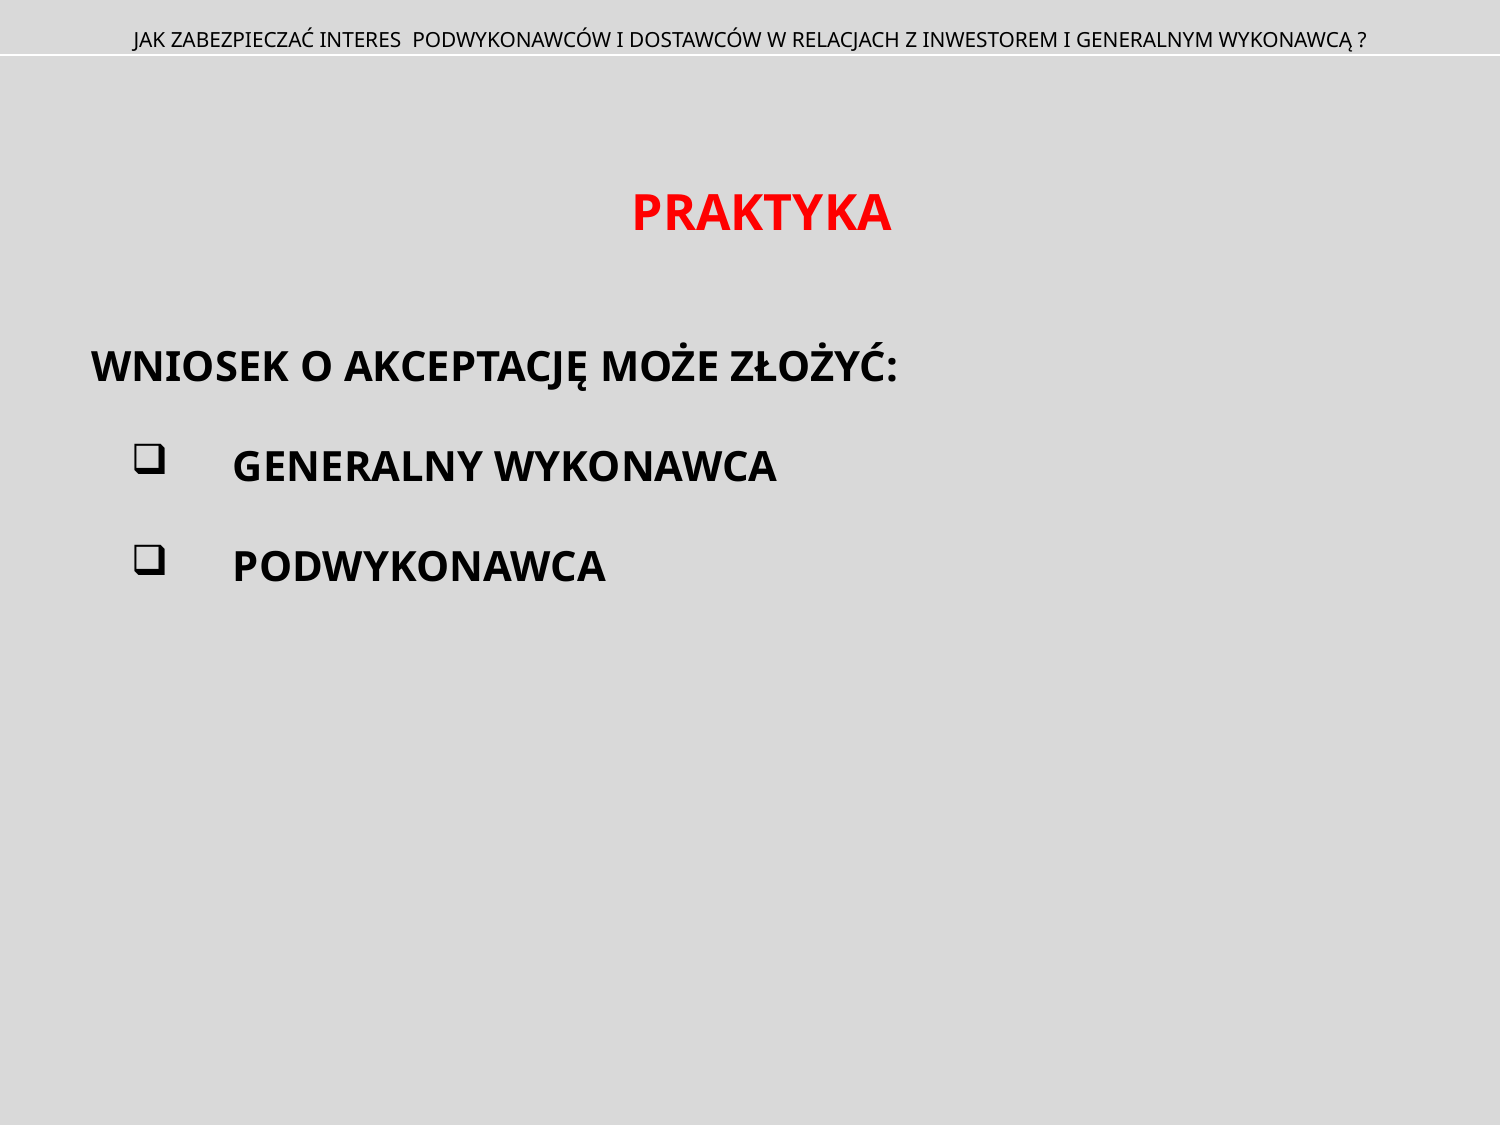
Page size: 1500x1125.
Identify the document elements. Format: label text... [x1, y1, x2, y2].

text_box JAK ZABEZPIECZAĆ INTERES PODWYKONAWCÓW I DOSTAWCÓW W RELACJACH Z INWESTOREM I GENERALNYM WYKONAWCĄ ? [0, 6, 1500, 54]
text_box PRAKTYKA Wniosek o akceptację może złożyć: Generalny Wykonawca Podwykonawca [76, 172, 1447, 598]
